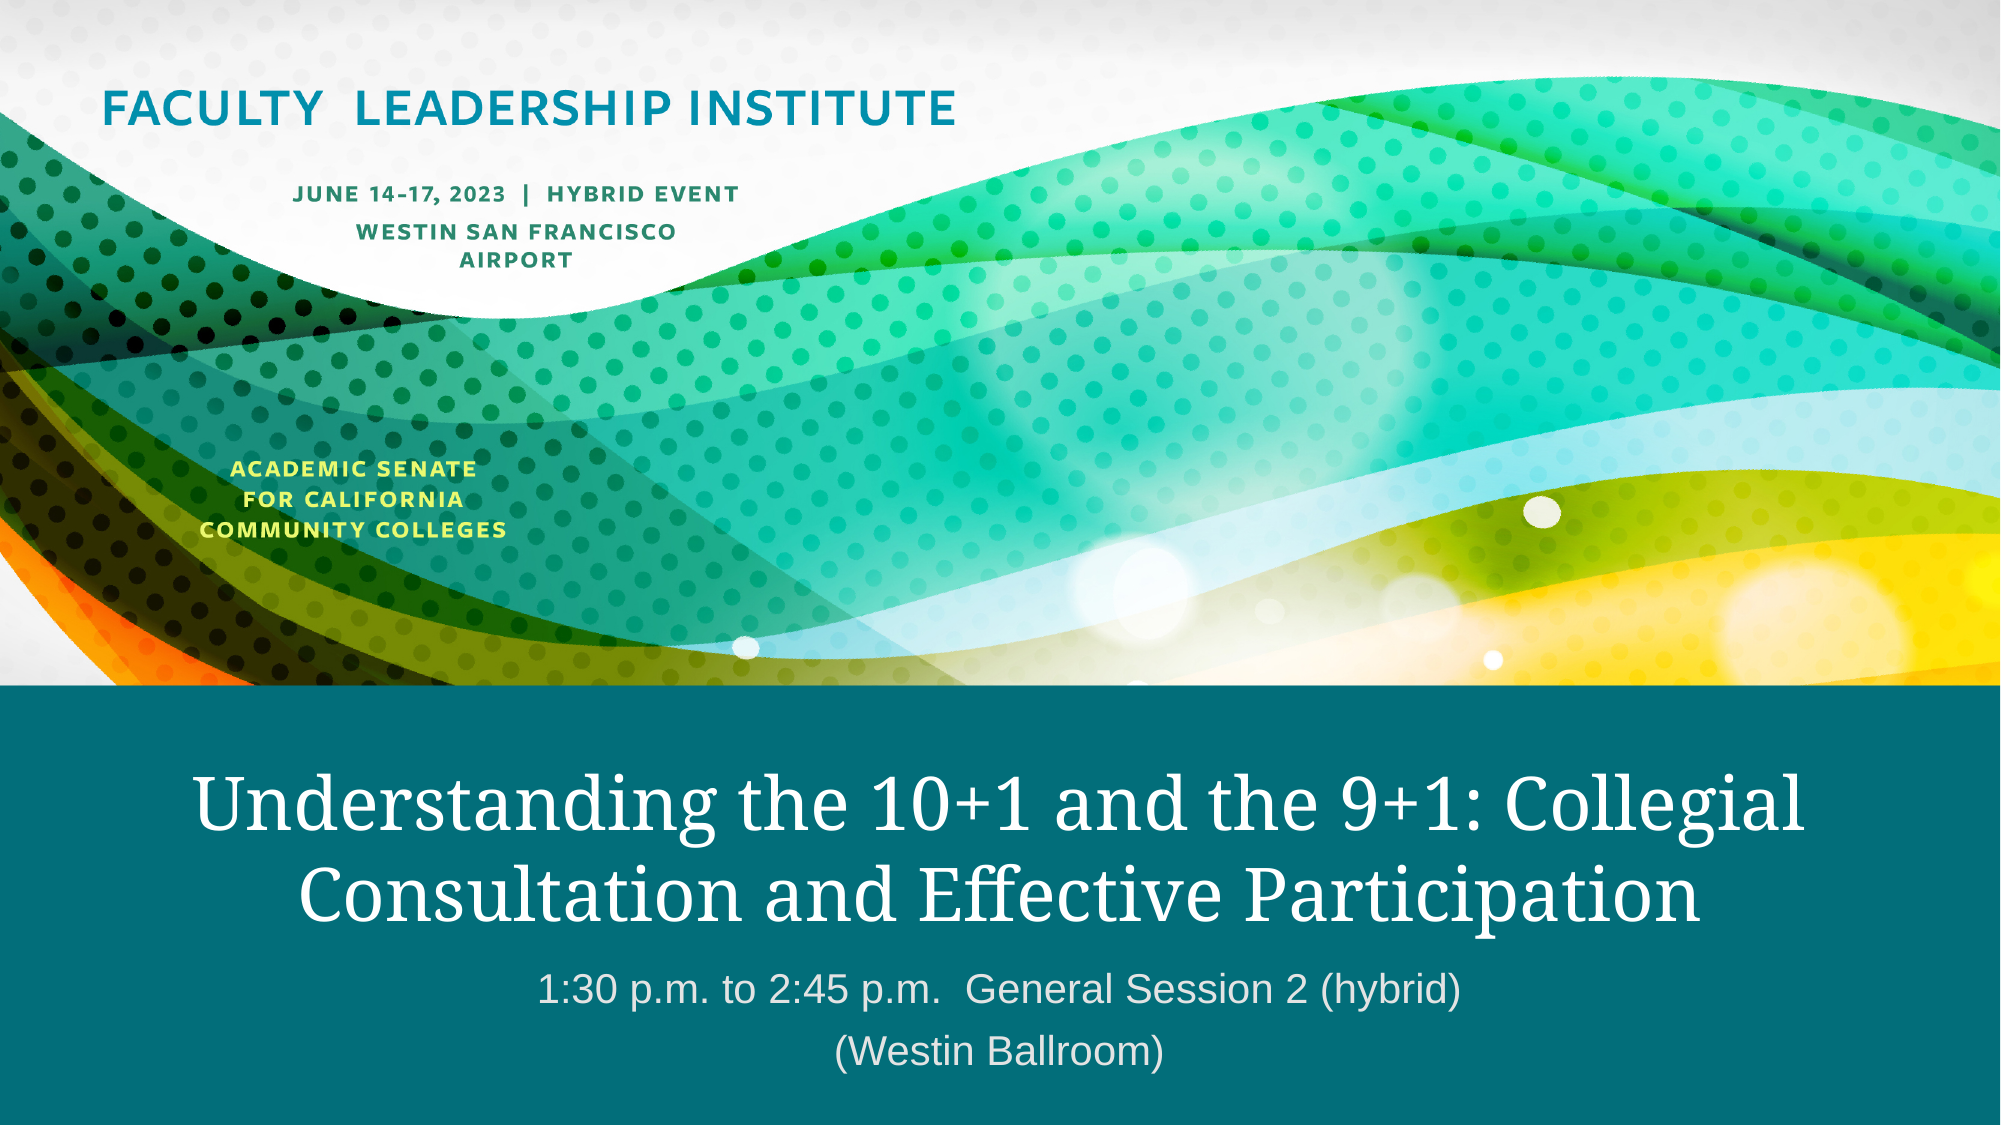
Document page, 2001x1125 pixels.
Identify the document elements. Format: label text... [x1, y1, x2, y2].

title Understanding the 10+1 and the 9+1: Collegial Consultation and Effective Participation [136, 685, 1863, 948]
subtitle 1:30 p.m. to 2:45 p.m. General Session 2 (hybrid) (Westin Ballroom) [136, 962, 1863, 1109]
picture [0, 0, 2001, 1125]
